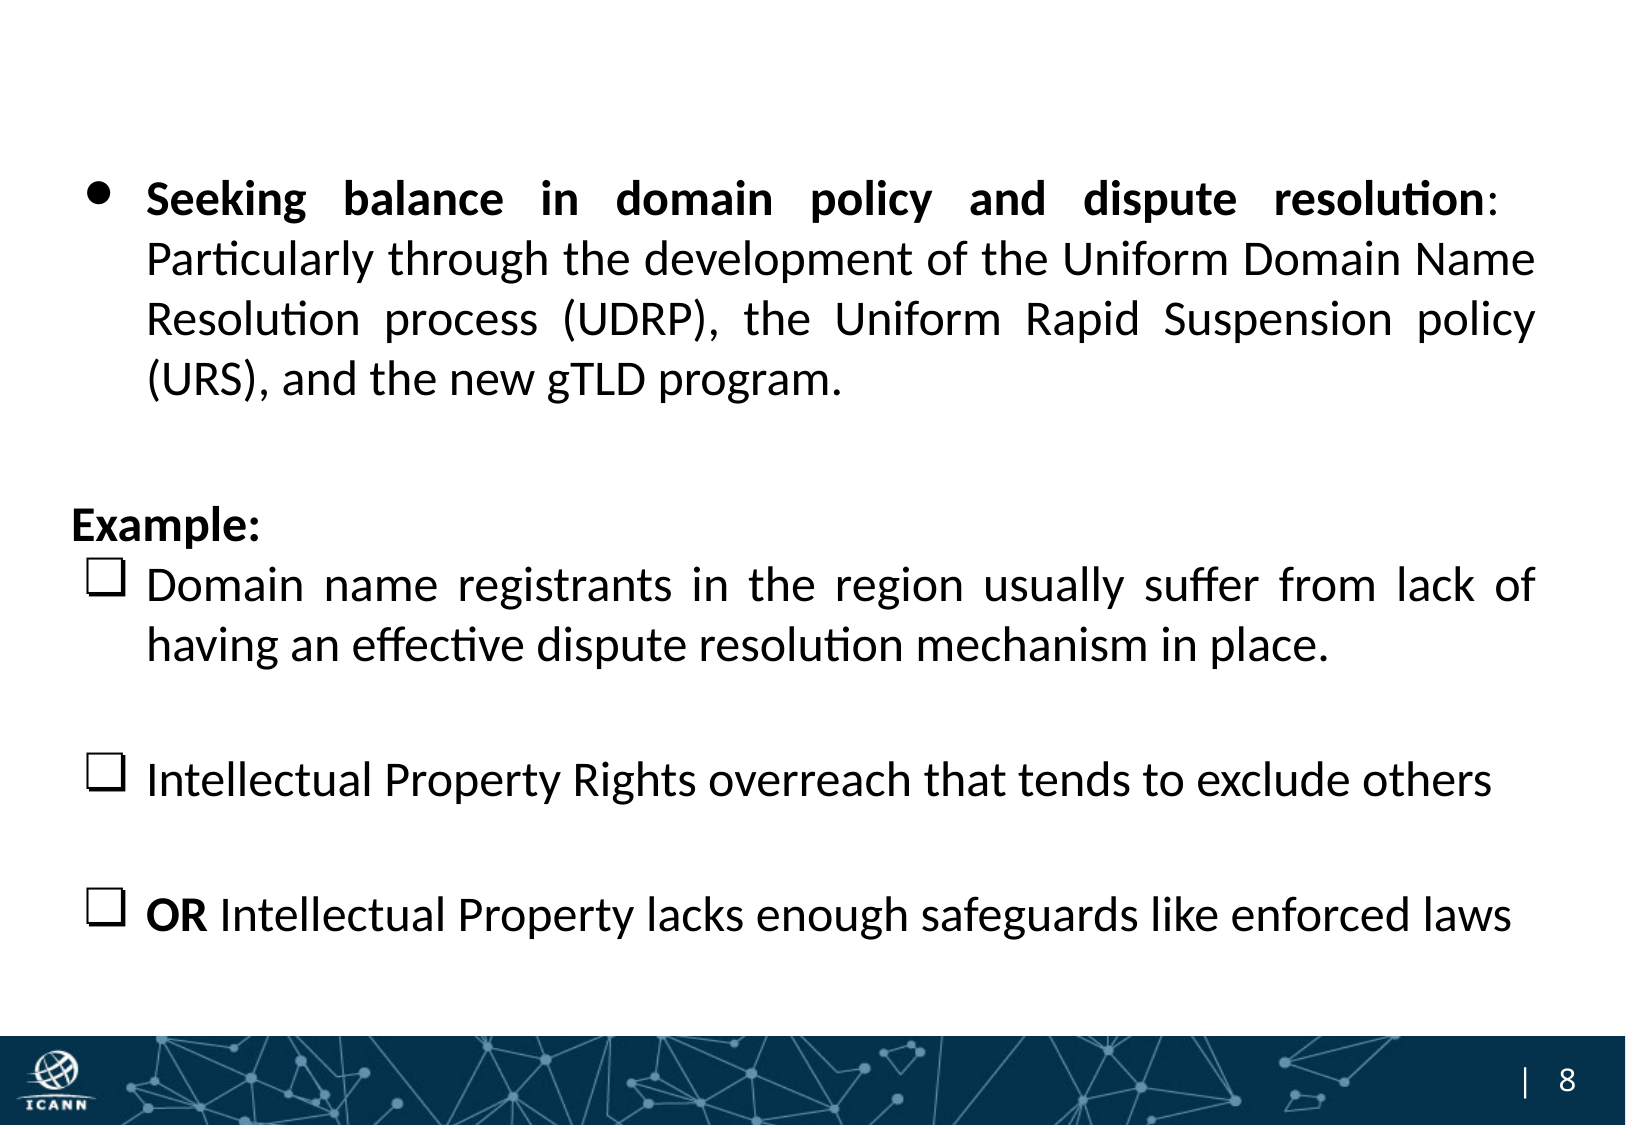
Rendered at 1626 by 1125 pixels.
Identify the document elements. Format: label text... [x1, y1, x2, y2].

text_box Seeking balance in domain policy and dispute resolution: Particularly through the development of the Uniform Domain Name Resolution process (UDRP), the Uniform Rapid Suspension policy (URS), and the new gTLD program. Example: Domain name registrants in the region usually suffer from lack of having an effective dispute resolution mechanism in place. Intellectual Property Rights overreach that tends to exclude others OR Intellectual Property lacks enough safeguards like enforced laws [56, 150, 1551, 988]
picture [0, 1036, 1626, 1125]
